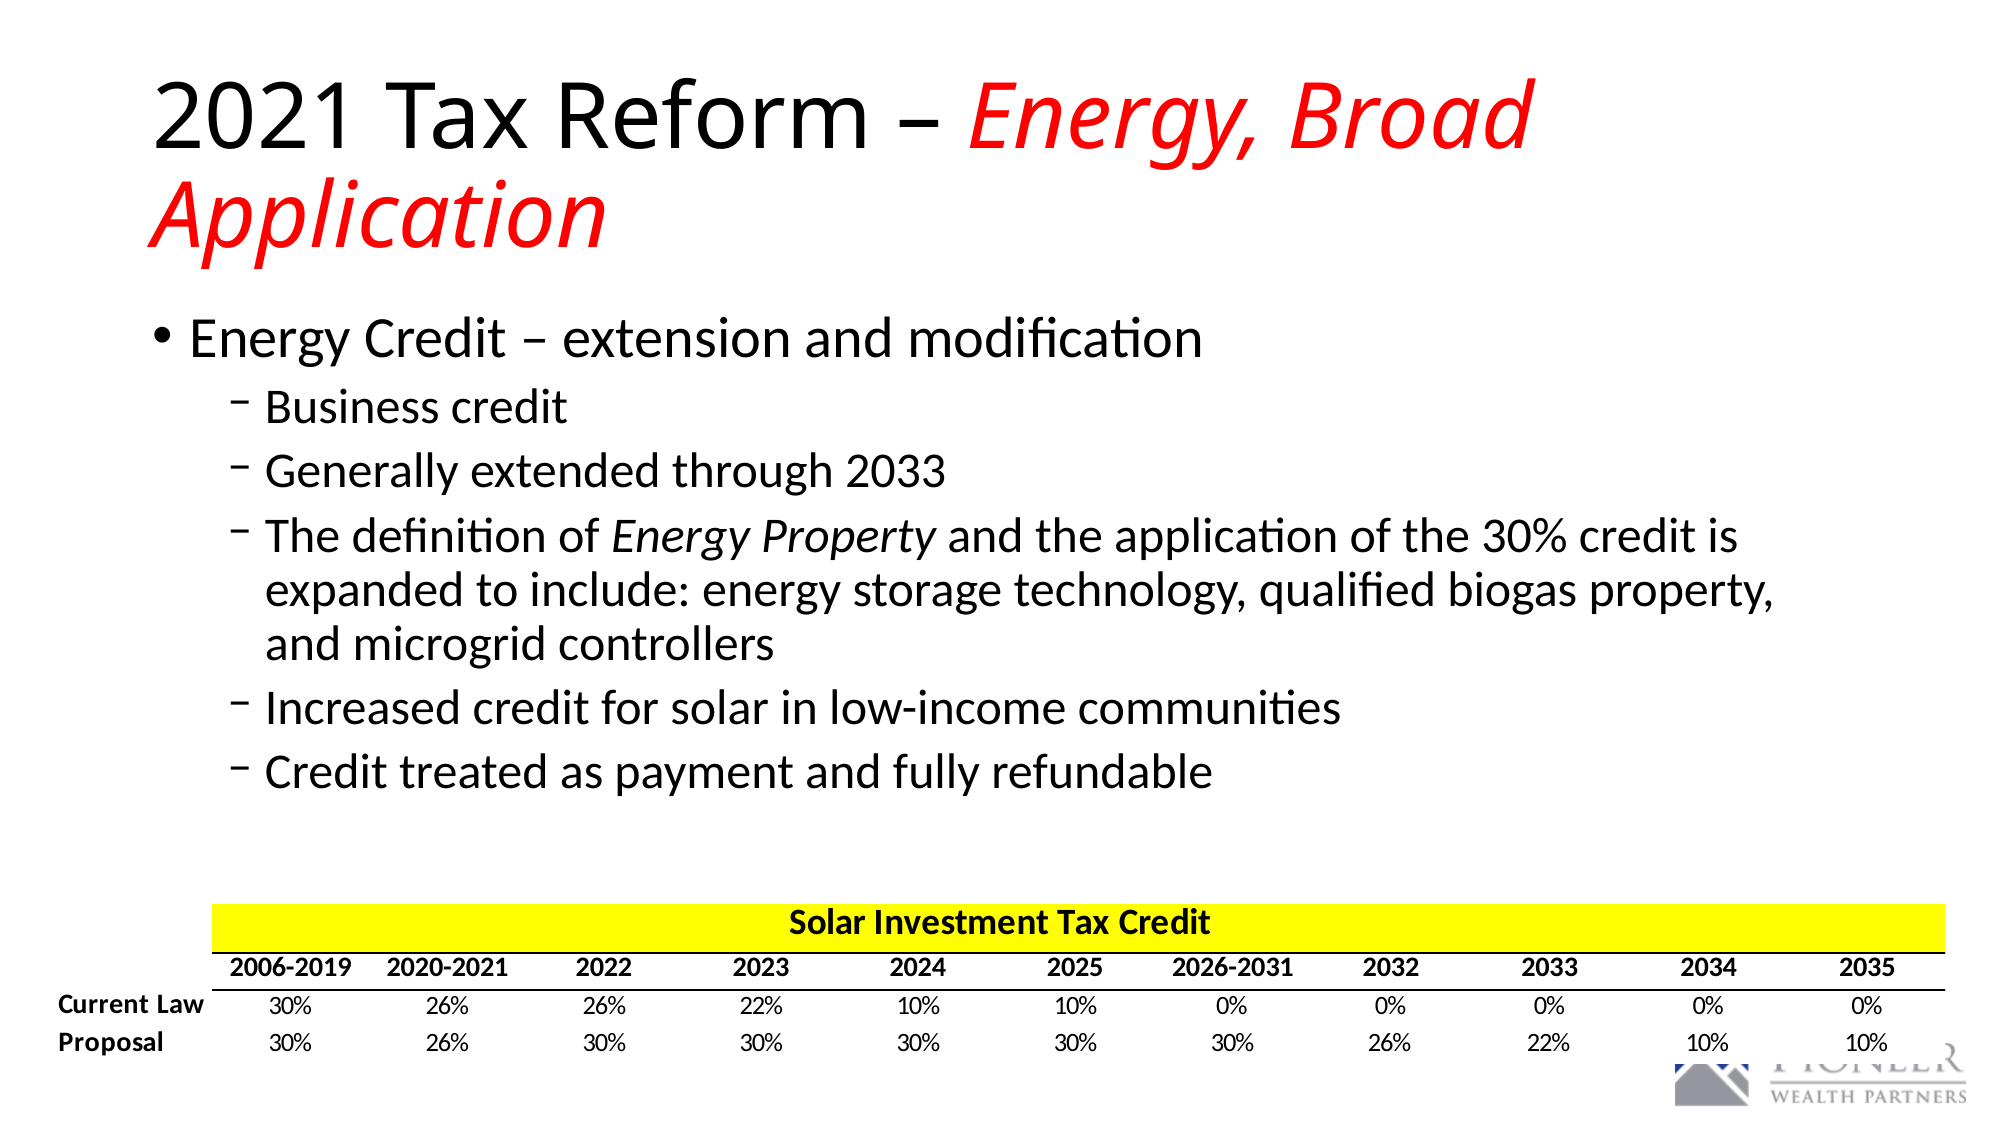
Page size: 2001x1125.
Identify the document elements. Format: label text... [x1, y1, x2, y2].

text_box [53, 902, 1947, 1066]
title 2021 Tax Reform – Energy, Broad Application [137, 59, 1863, 278]
picture [1673, 1030, 1968, 1122]
list Energy Credit – extension and modification Business credit Generally extended through 2033 The definition of Energy Property and the application of the 30% credit is expanded to include: energy storage technology, qualified biogas property, and microgrid controllers Increased credit for solar in low-income communities Credit treated as payment and fully refundable [137, 299, 1863, 902]
